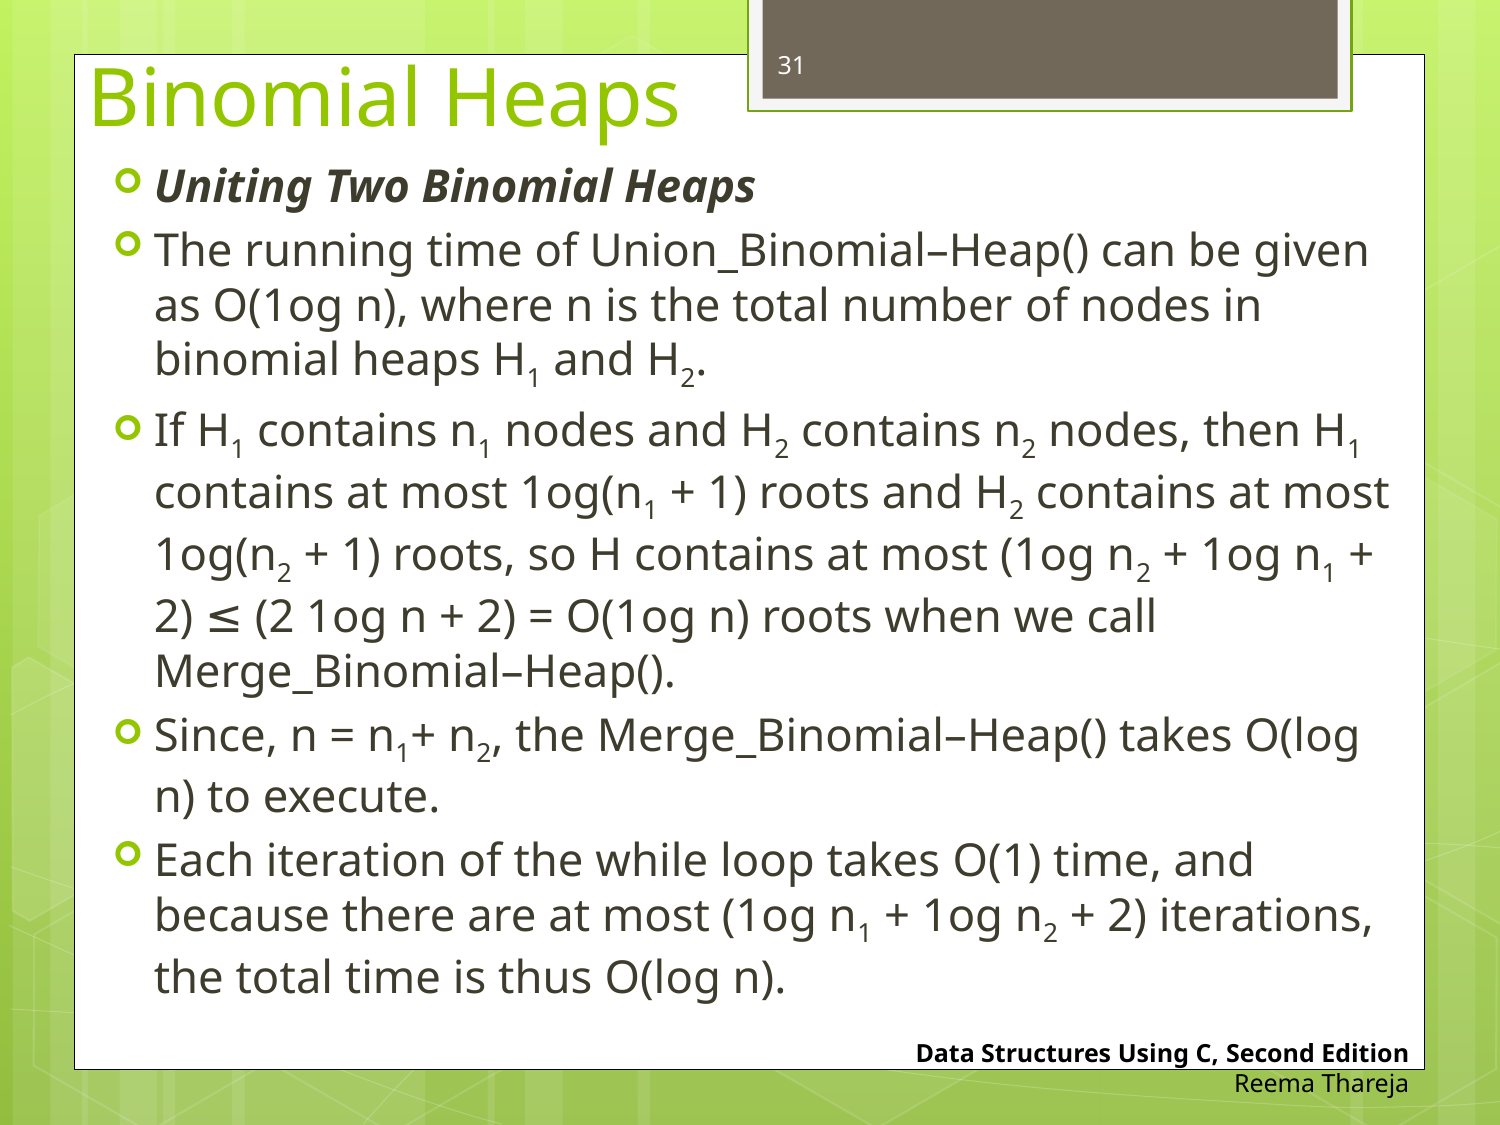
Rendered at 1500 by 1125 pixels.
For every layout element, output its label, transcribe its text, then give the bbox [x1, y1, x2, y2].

title Binomial Heaps [72, 37, 1225, 150]
footer Data Structures Using C, Second Edition Reema Thareja [849, 1037, 1425, 1098]
list Uniting Two Binomial Heaps The running time of Union_Binomial–Heap() can be given as O(1og n), where n is the total number of nodes in binomial heaps H1 and H2. If H1 contains n1 nodes and H2 contains n2 nodes, then H1 contains at most 1og(n1 + 1) roots and H2 contains at most 1og(n2 + 1) roots, so H contains at most (1og n2 + 1og n1 + 2) ≤ (2 1og n + 2) = O(1og n) roots when we call Merge_Binomial–Heap(). Since, n = n1+ n2, the Merge_Binomial–Heap() takes O(log n) to execute. Each iteration of the while loop takes O(1) time, and because there are at most (1og n1 + 1og n2 + 2) iterations, the total time is thus O(log n). [87, 149, 1413, 1025]
slide_number 31 [762, 36, 982, 97]
